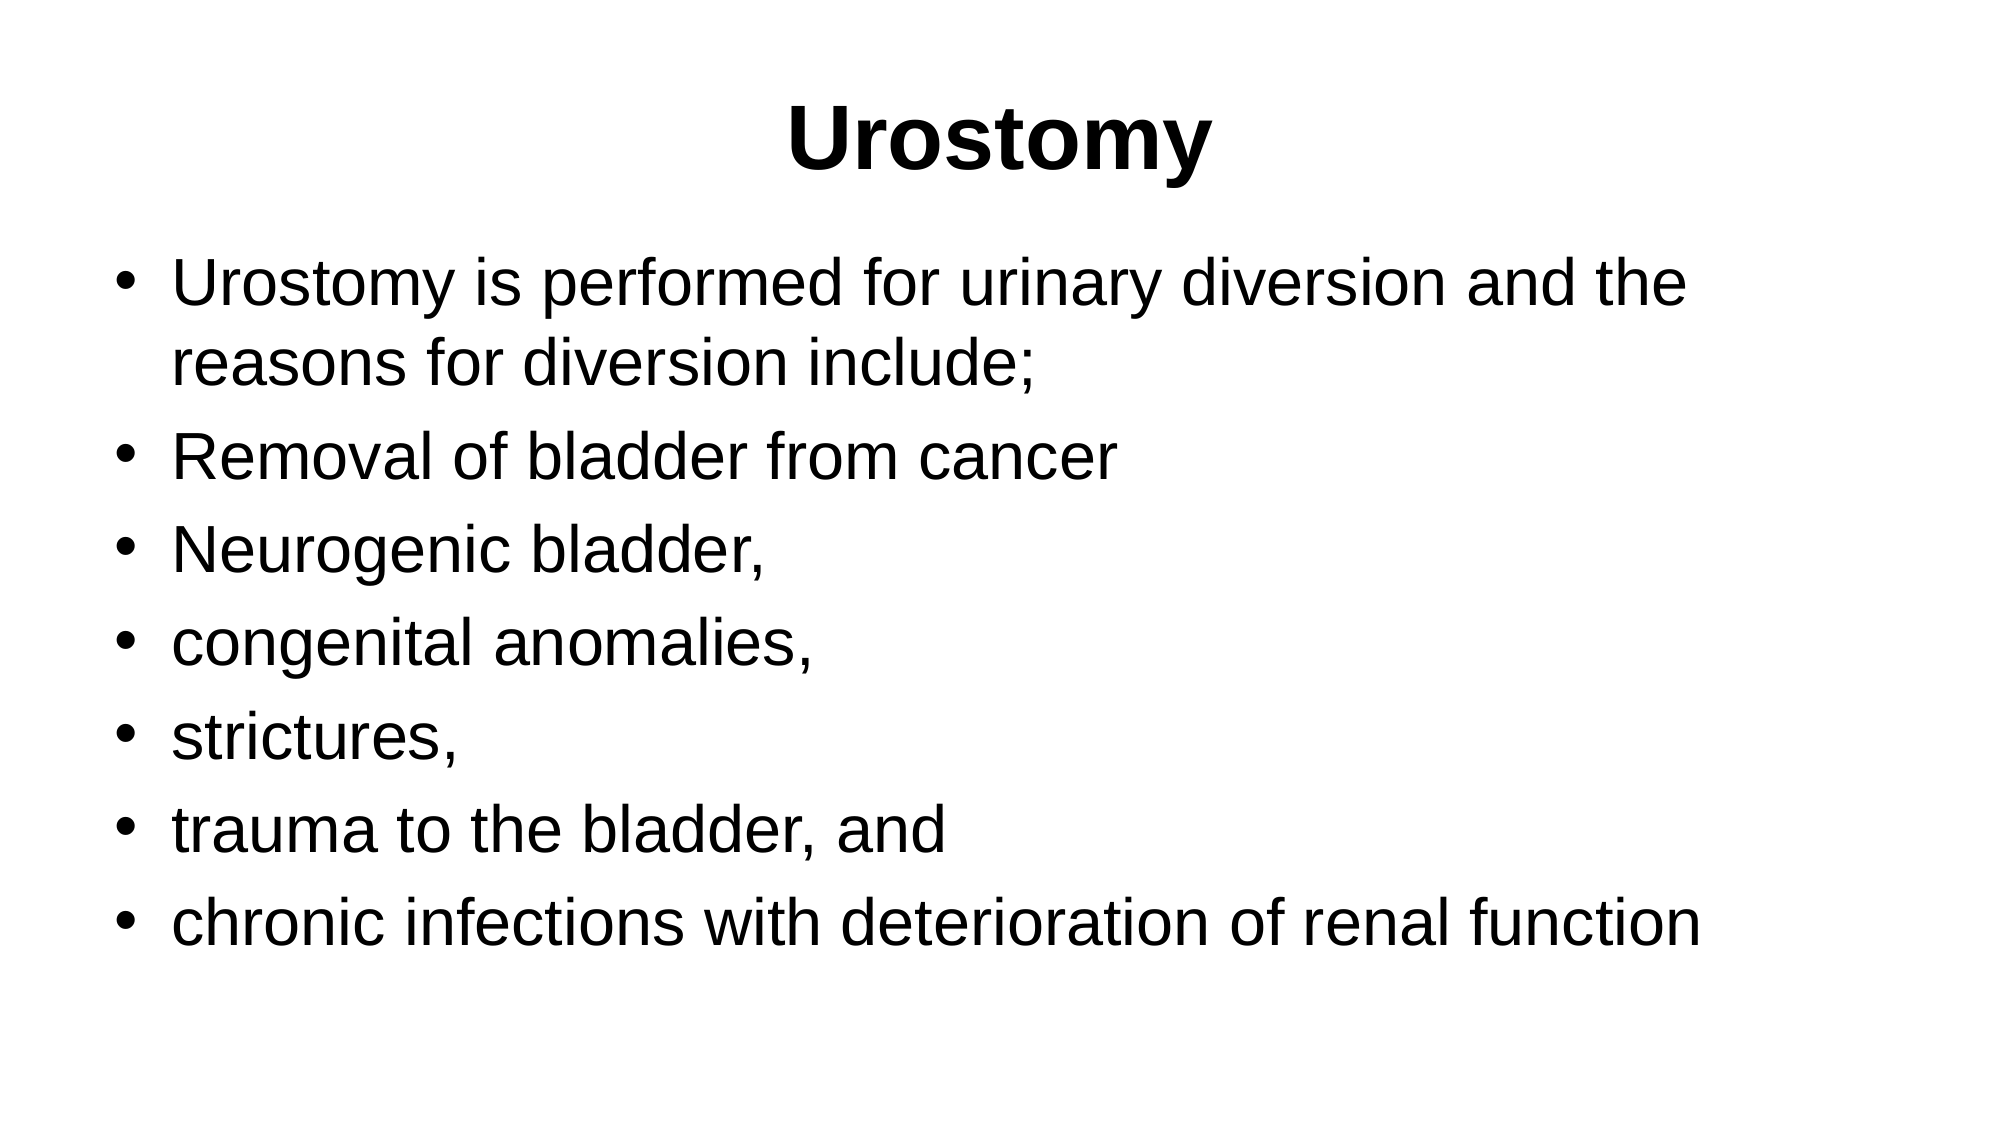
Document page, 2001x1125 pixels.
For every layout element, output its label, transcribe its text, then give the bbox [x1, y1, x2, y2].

list Urostomy is performed for urinary diversion and the reasons for diversion include; Removal of bladder from cancer Neurogenic bladder, congenital anomalies, strictures, trauma to the bladder, and chronic infections with deterioration of renal function [99, 231, 1900, 1005]
title Urostomy [99, 45, 1900, 220]
